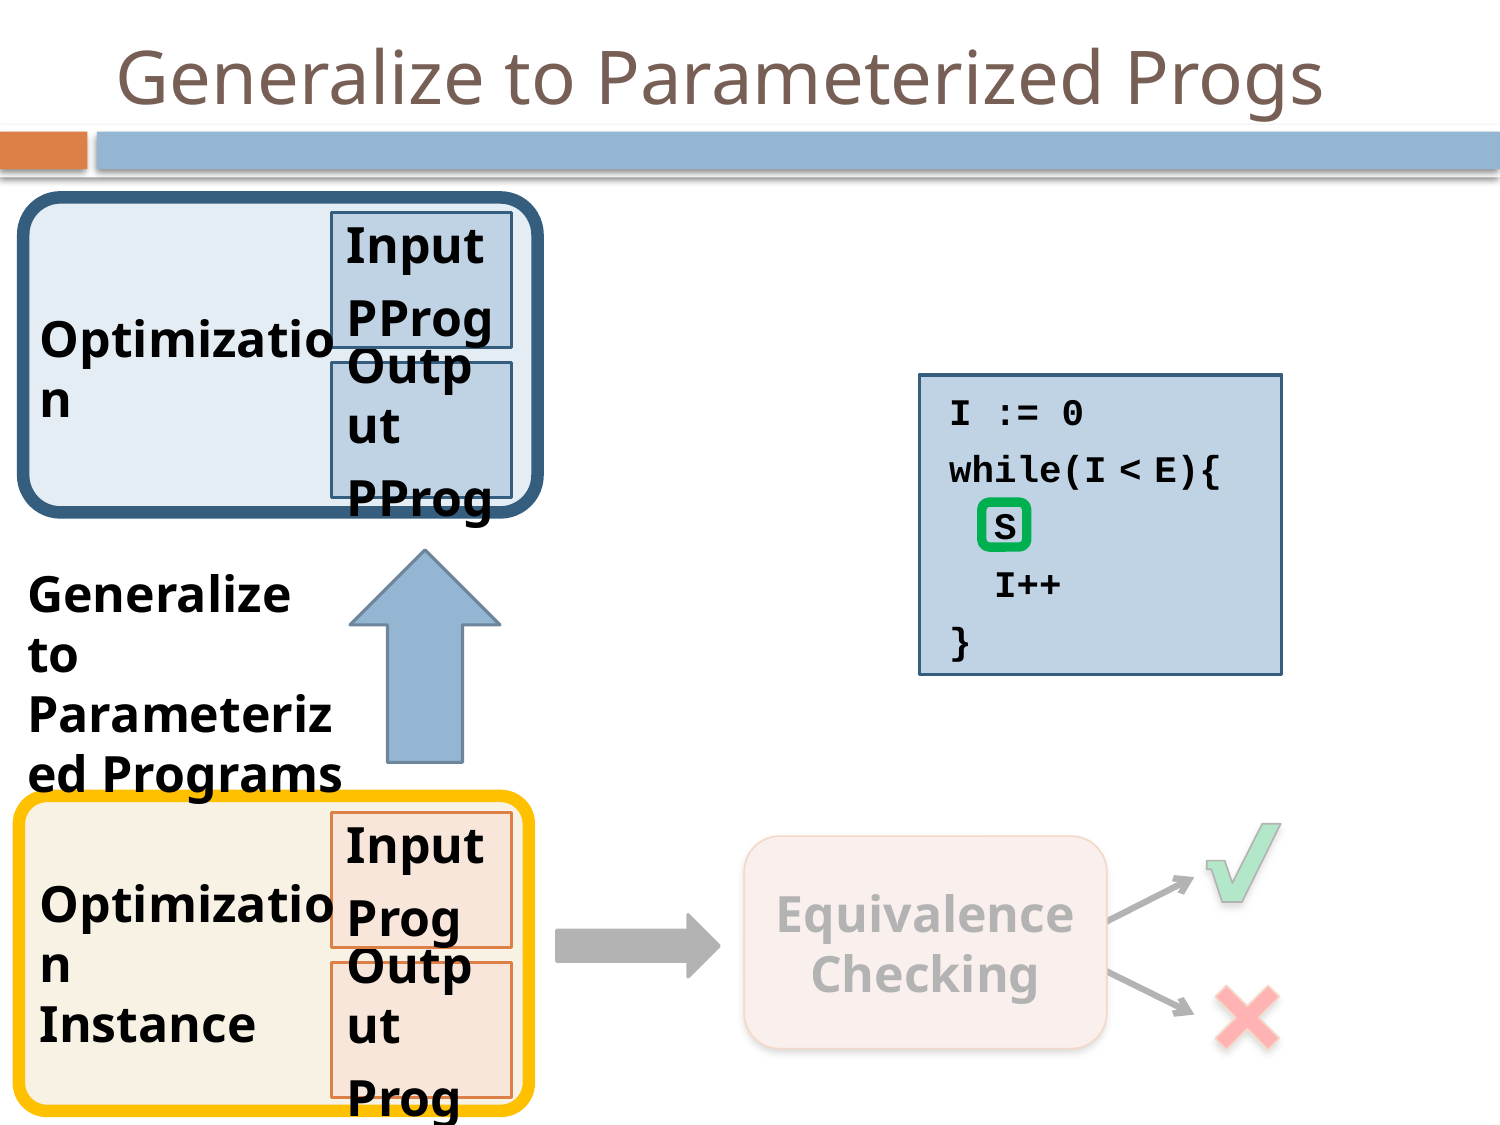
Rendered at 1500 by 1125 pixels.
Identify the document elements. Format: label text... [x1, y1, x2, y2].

text_box Generalize to Parameterized Programs [12, 555, 363, 811]
text_box Optimization [24, 299, 375, 435]
text_box Optimization Instance [24, 865, 375, 1061]
text_box Input PProg [330, 211, 513, 349]
text_box Input Prog [330, 811, 513, 949]
title Generalize to Parameterized Progs [100, 0, 1500, 156]
text_box Output PProg [330, 361, 513, 499]
text_box [21, 195, 540, 514]
text_box [363, 548, 502, 764]
text_box I := 0 while(I<E){ S I++ } [918, 373, 1283, 676]
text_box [744, 823, 1286, 1056]
text_box [17, 794, 531, 1113]
text_box [536, 748, 1389, 1114]
text_box Output Prog [330, 961, 513, 1099]
text_box [980, 500, 1029, 549]
